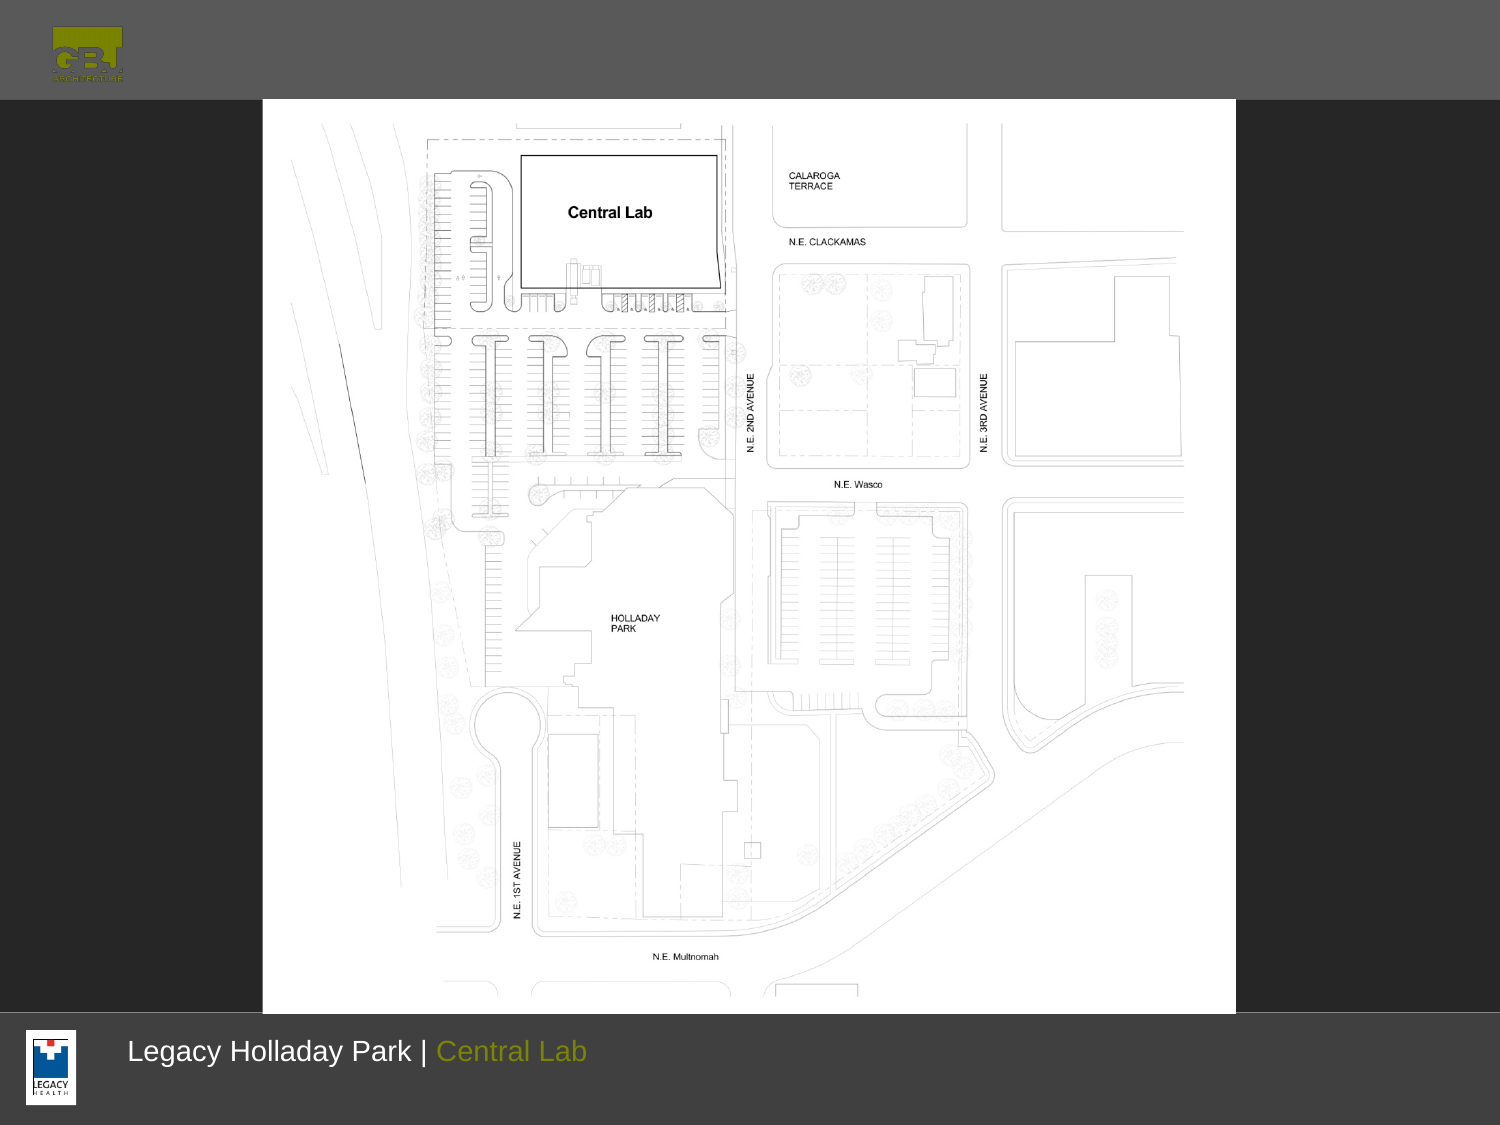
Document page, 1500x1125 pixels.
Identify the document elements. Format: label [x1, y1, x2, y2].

picture [33, 1039, 68, 1095]
picture [262, 99, 1237, 1014]
picture [50, 24, 125, 84]
